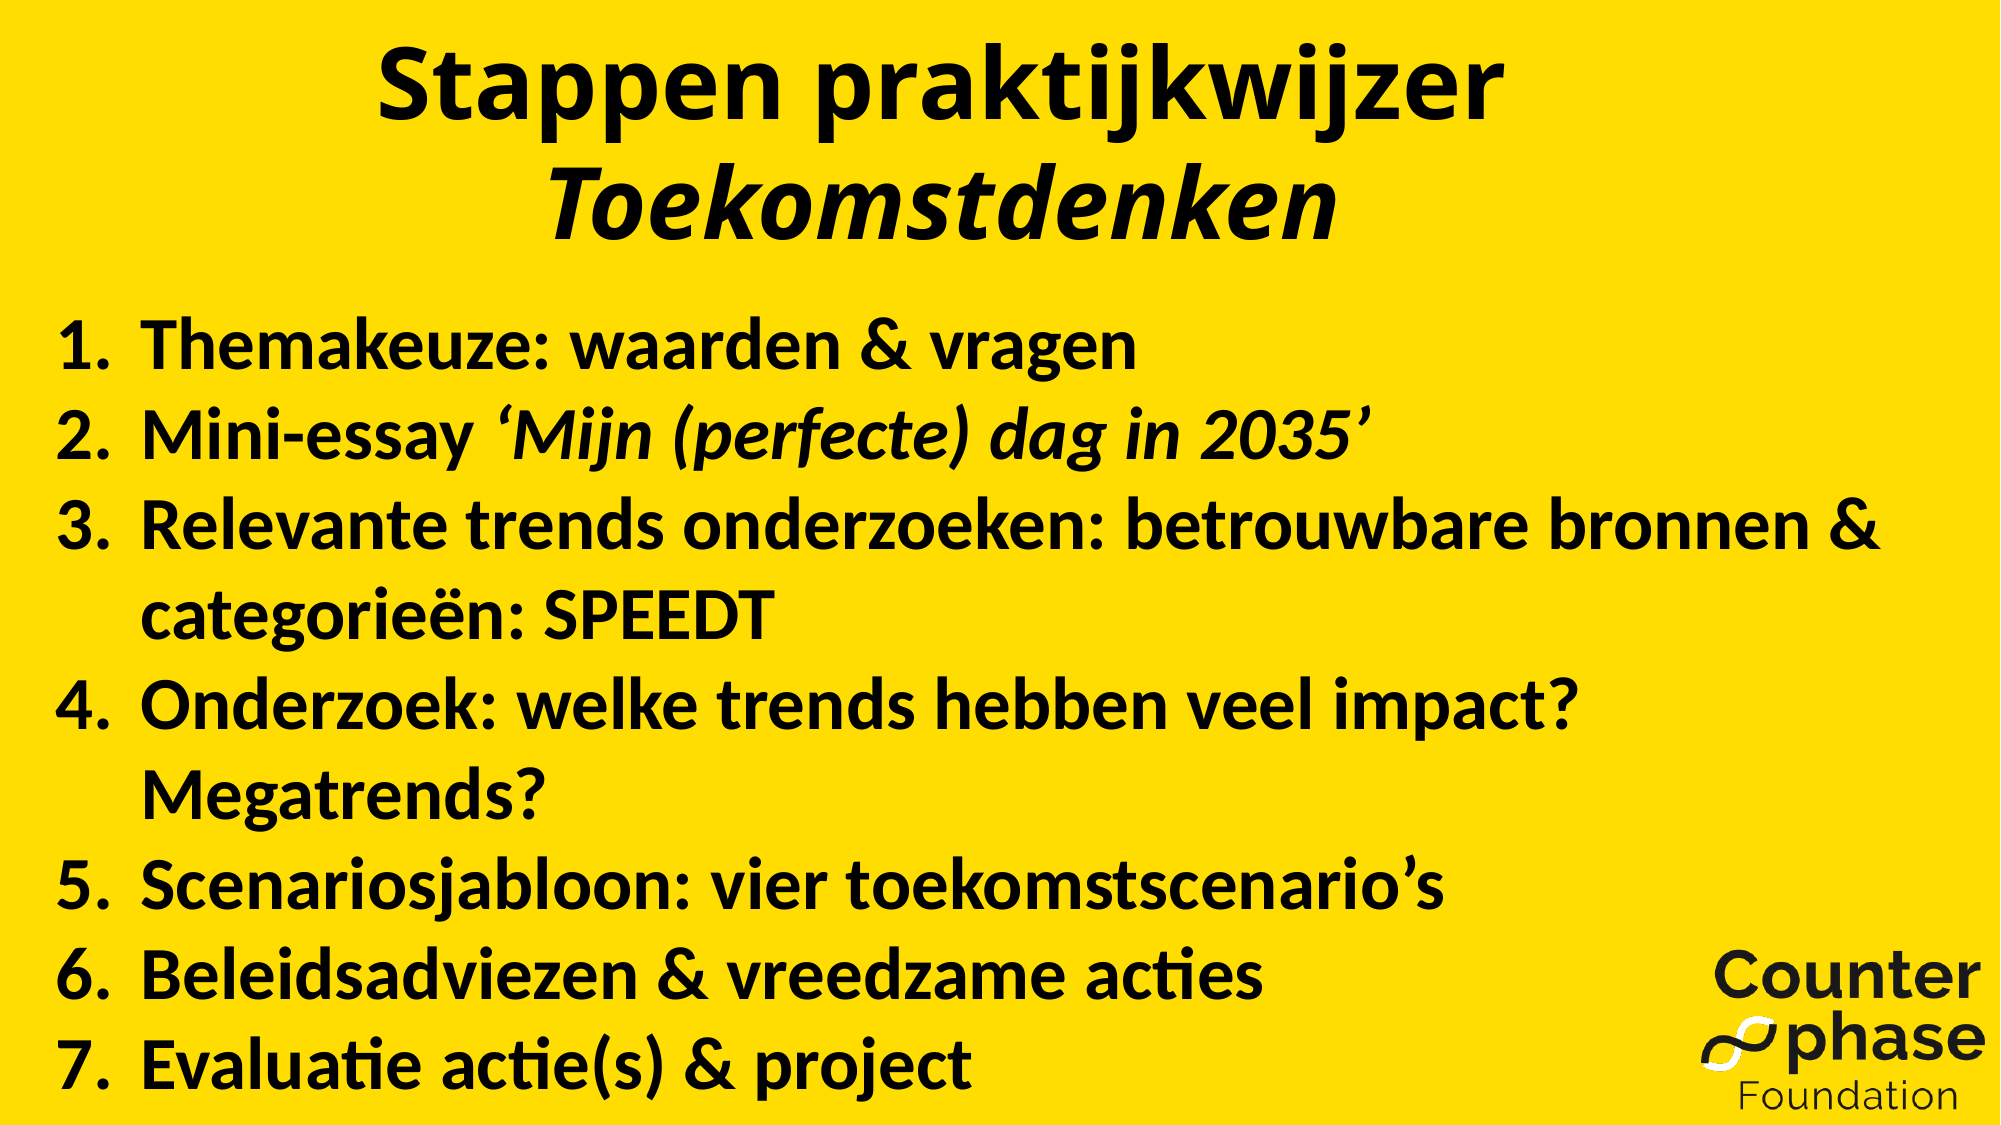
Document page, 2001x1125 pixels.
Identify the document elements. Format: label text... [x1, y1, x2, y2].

text_box Stappen praktijkwijzer Toekomstdenken [80, 11, 1804, 287]
text_box Themakeuze: waarden & vragen Mini-essay ‘Mijn (perfecte) dag in 2035’ Relevante trends onderzoeken: betrouwbare bronnen & categorieën: SPEEDT Onderzoek: welke trends hebben veel impact? Megatrends? Scenariosjabloon: vier toekomstscenario’s Beleidsadviezen & vreedzame acties Evaluatie actie(s) & project [40, 287, 1935, 1113]
picture [1695, 931, 2000, 1125]
